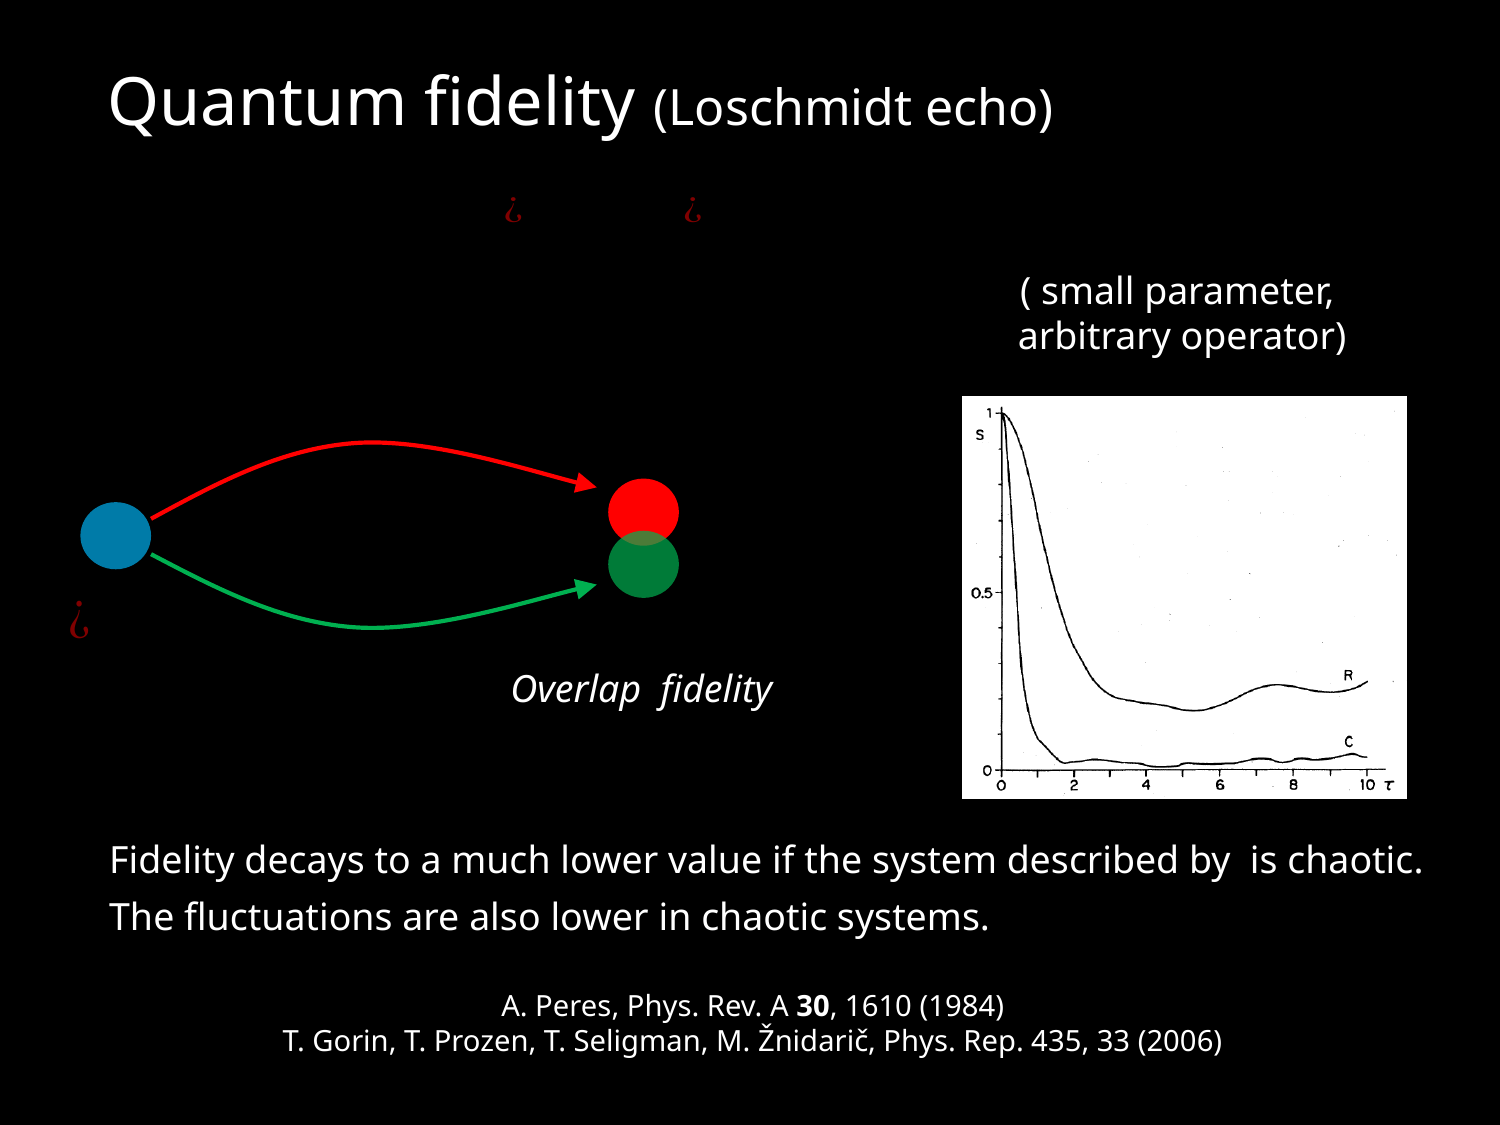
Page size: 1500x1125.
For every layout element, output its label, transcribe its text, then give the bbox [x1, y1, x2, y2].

text_box [150, 440, 597, 521]
text_box [150, 552, 597, 630]
text_box A. Peres, Phys. Rev. A 30, 1610 (1984) T. Gorin, T. Prozen, T. Seligman, M. Žnidarič, Phys. Rep. 435, 33 (2006) [267, 980, 1238, 1065]
text_box [606, 476, 681, 538]
text_box [606, 528, 681, 600]
picture [961, 396, 1408, 799]
text_box Quantum fidelity (Loschmidt echo) [92, 51, 1115, 147]
text_box [78, 500, 154, 572]
